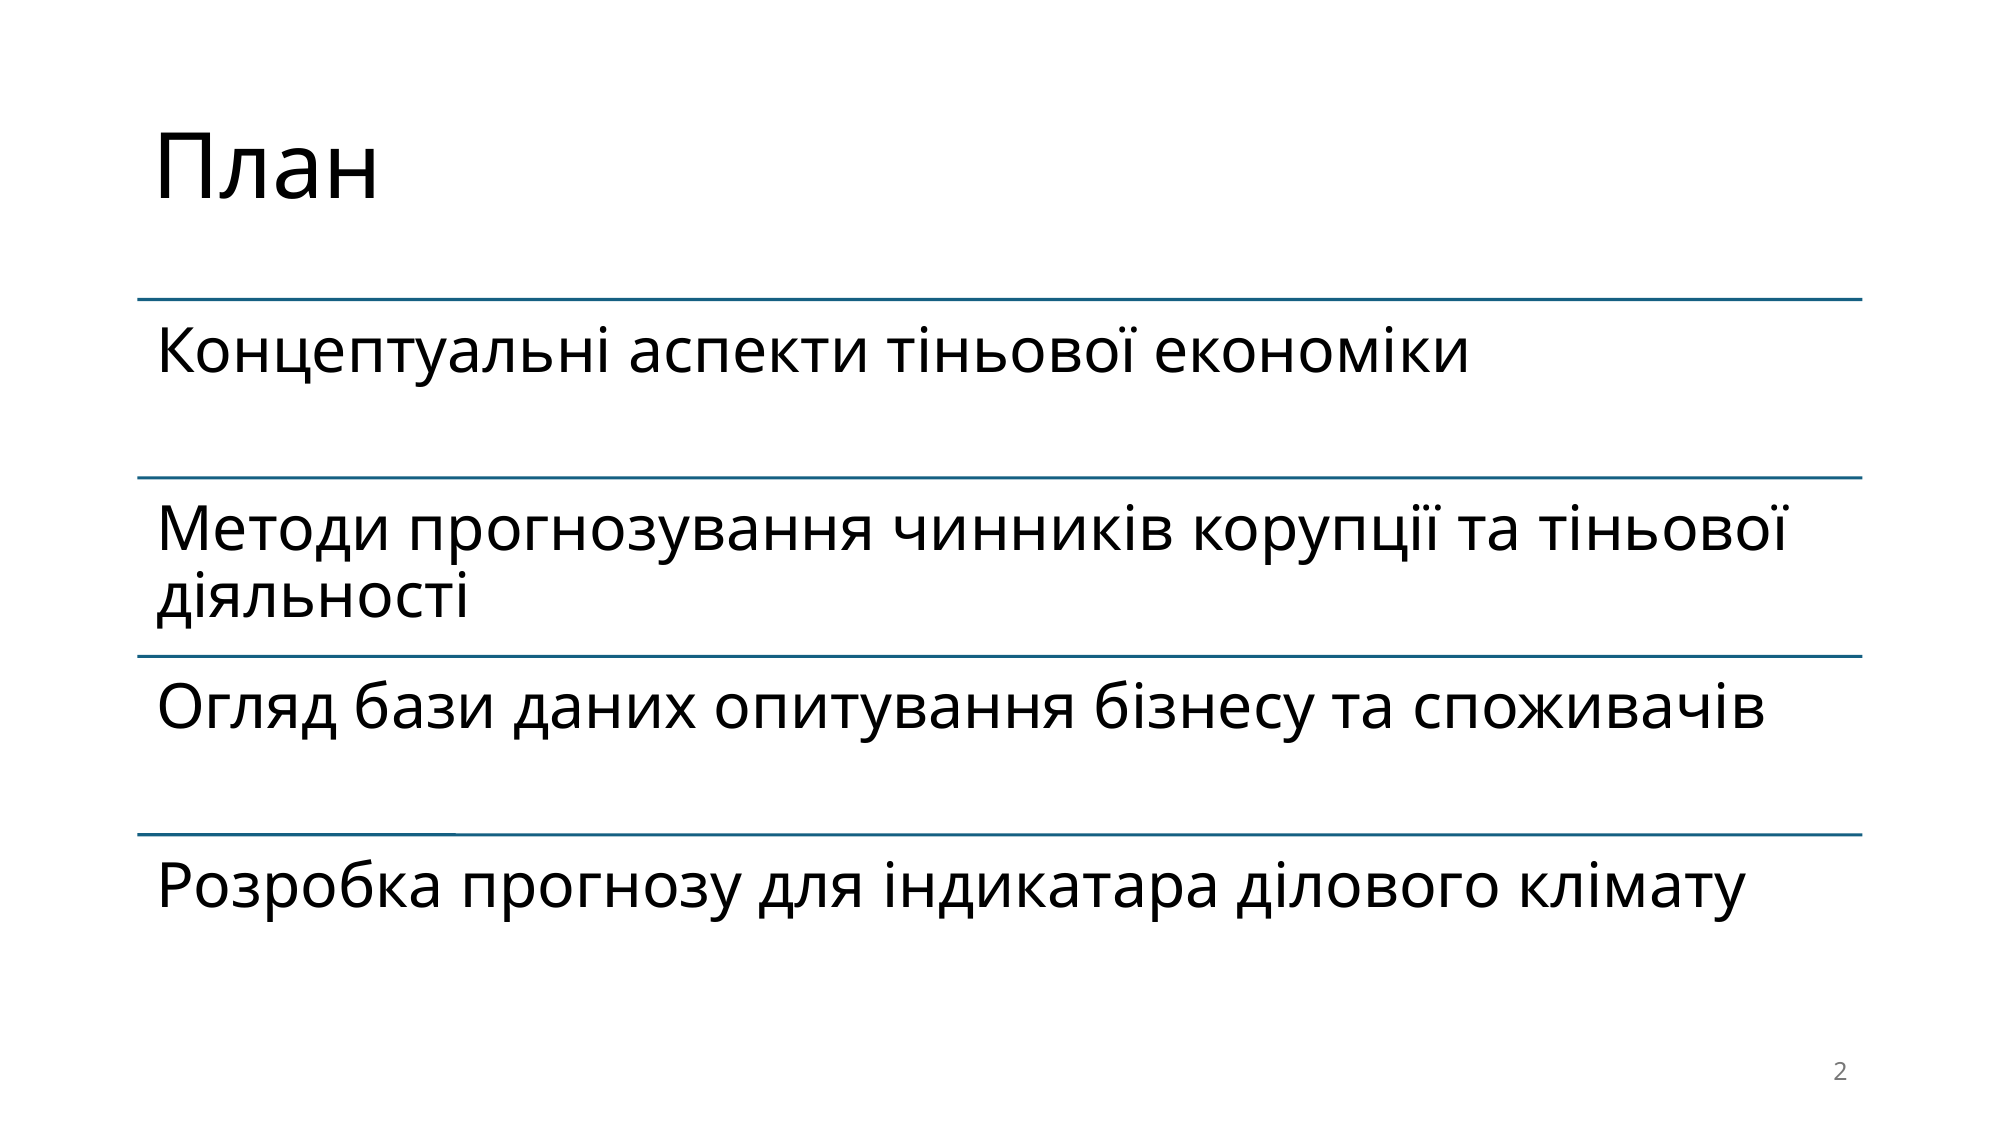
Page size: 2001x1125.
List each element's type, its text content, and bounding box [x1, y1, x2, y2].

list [136, 298, 1863, 1014]
title План [137, 59, 1863, 278]
slide_number 2 [1412, 1042, 1863, 1103]
